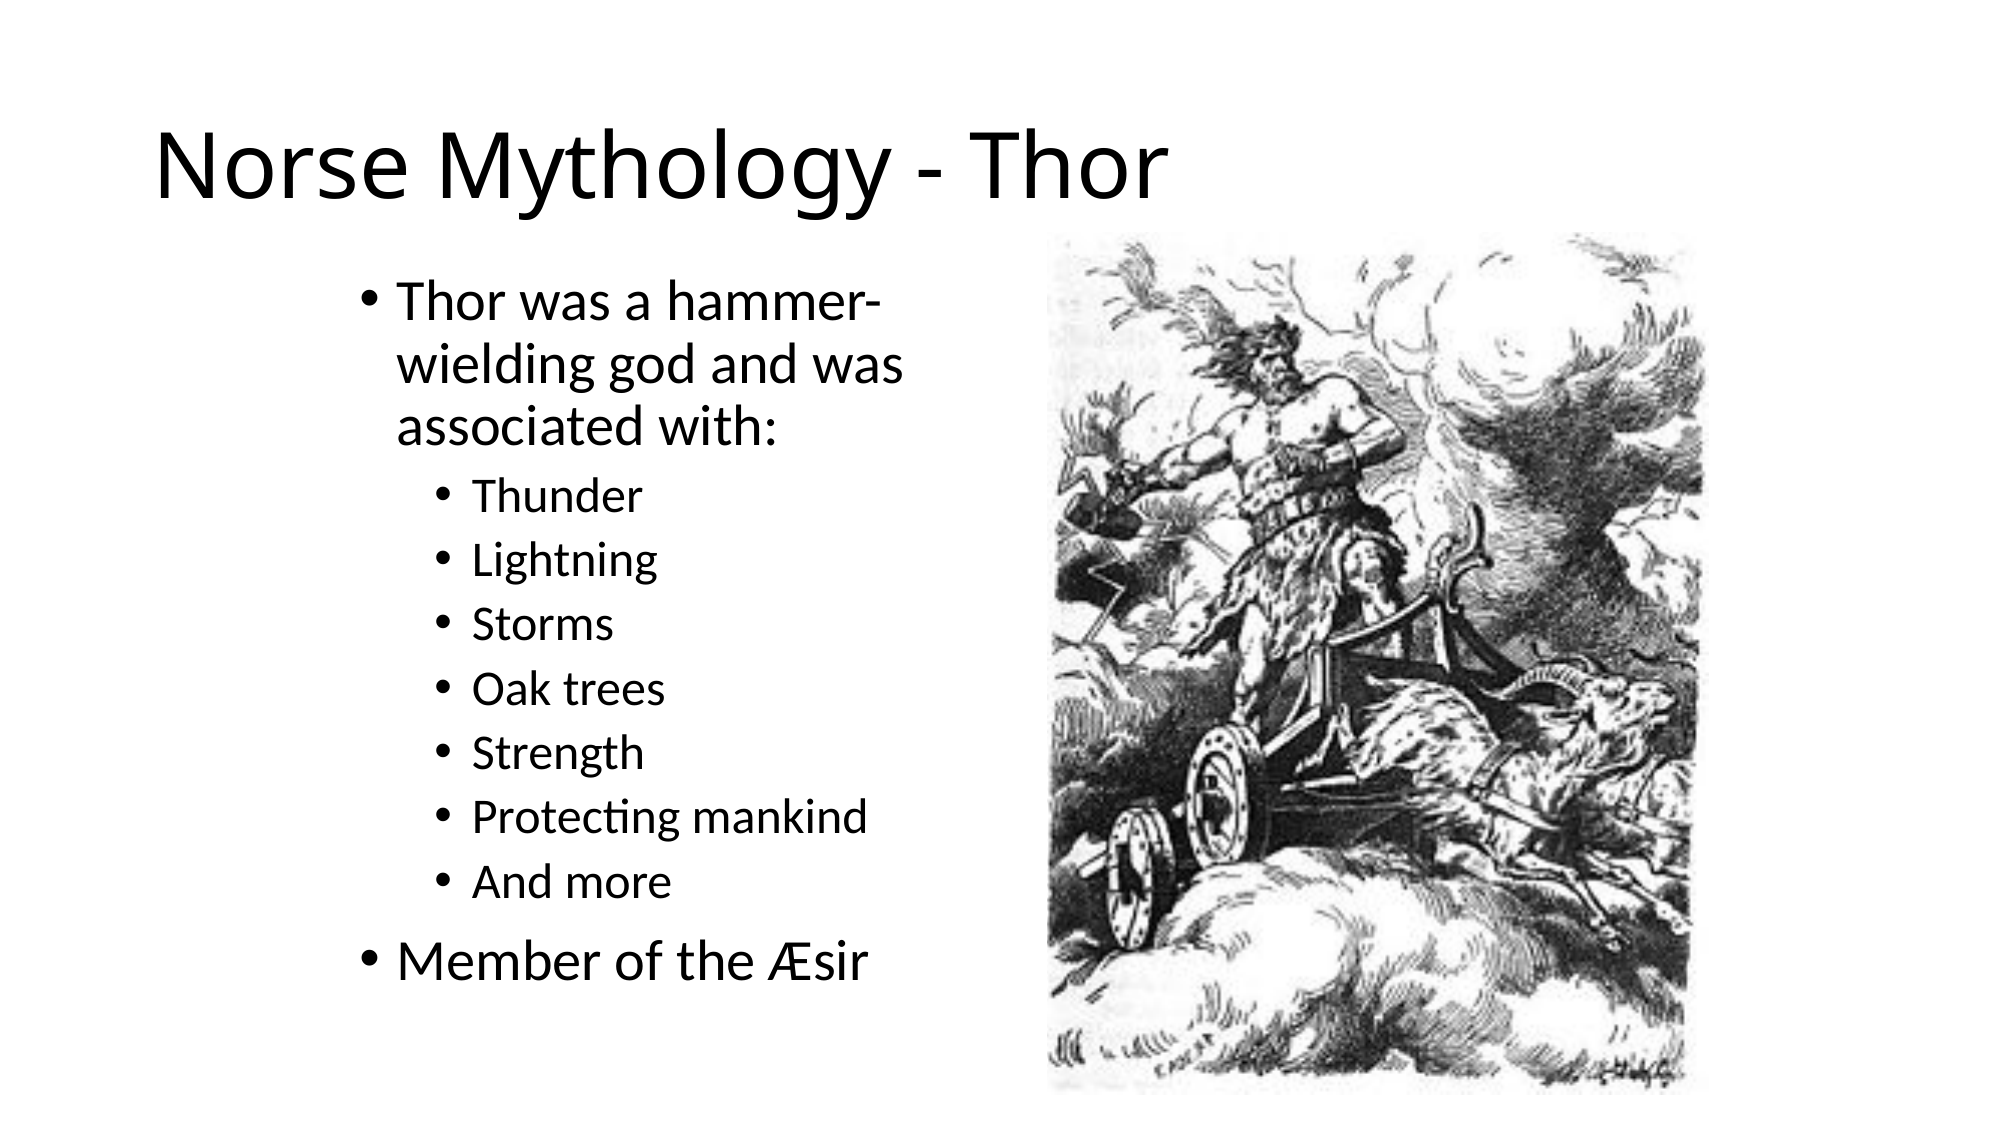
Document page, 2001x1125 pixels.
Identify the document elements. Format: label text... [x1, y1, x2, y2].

picture [1047, 232, 1709, 1095]
title Norse Mythology - Thor [137, 59, 1863, 278]
list Thor was a hammer-wielding god and was associated with: Thunder Lightning Storms Oak trees Strength Protecting mankind And more Member of the Æsir [344, 262, 1047, 1005]
